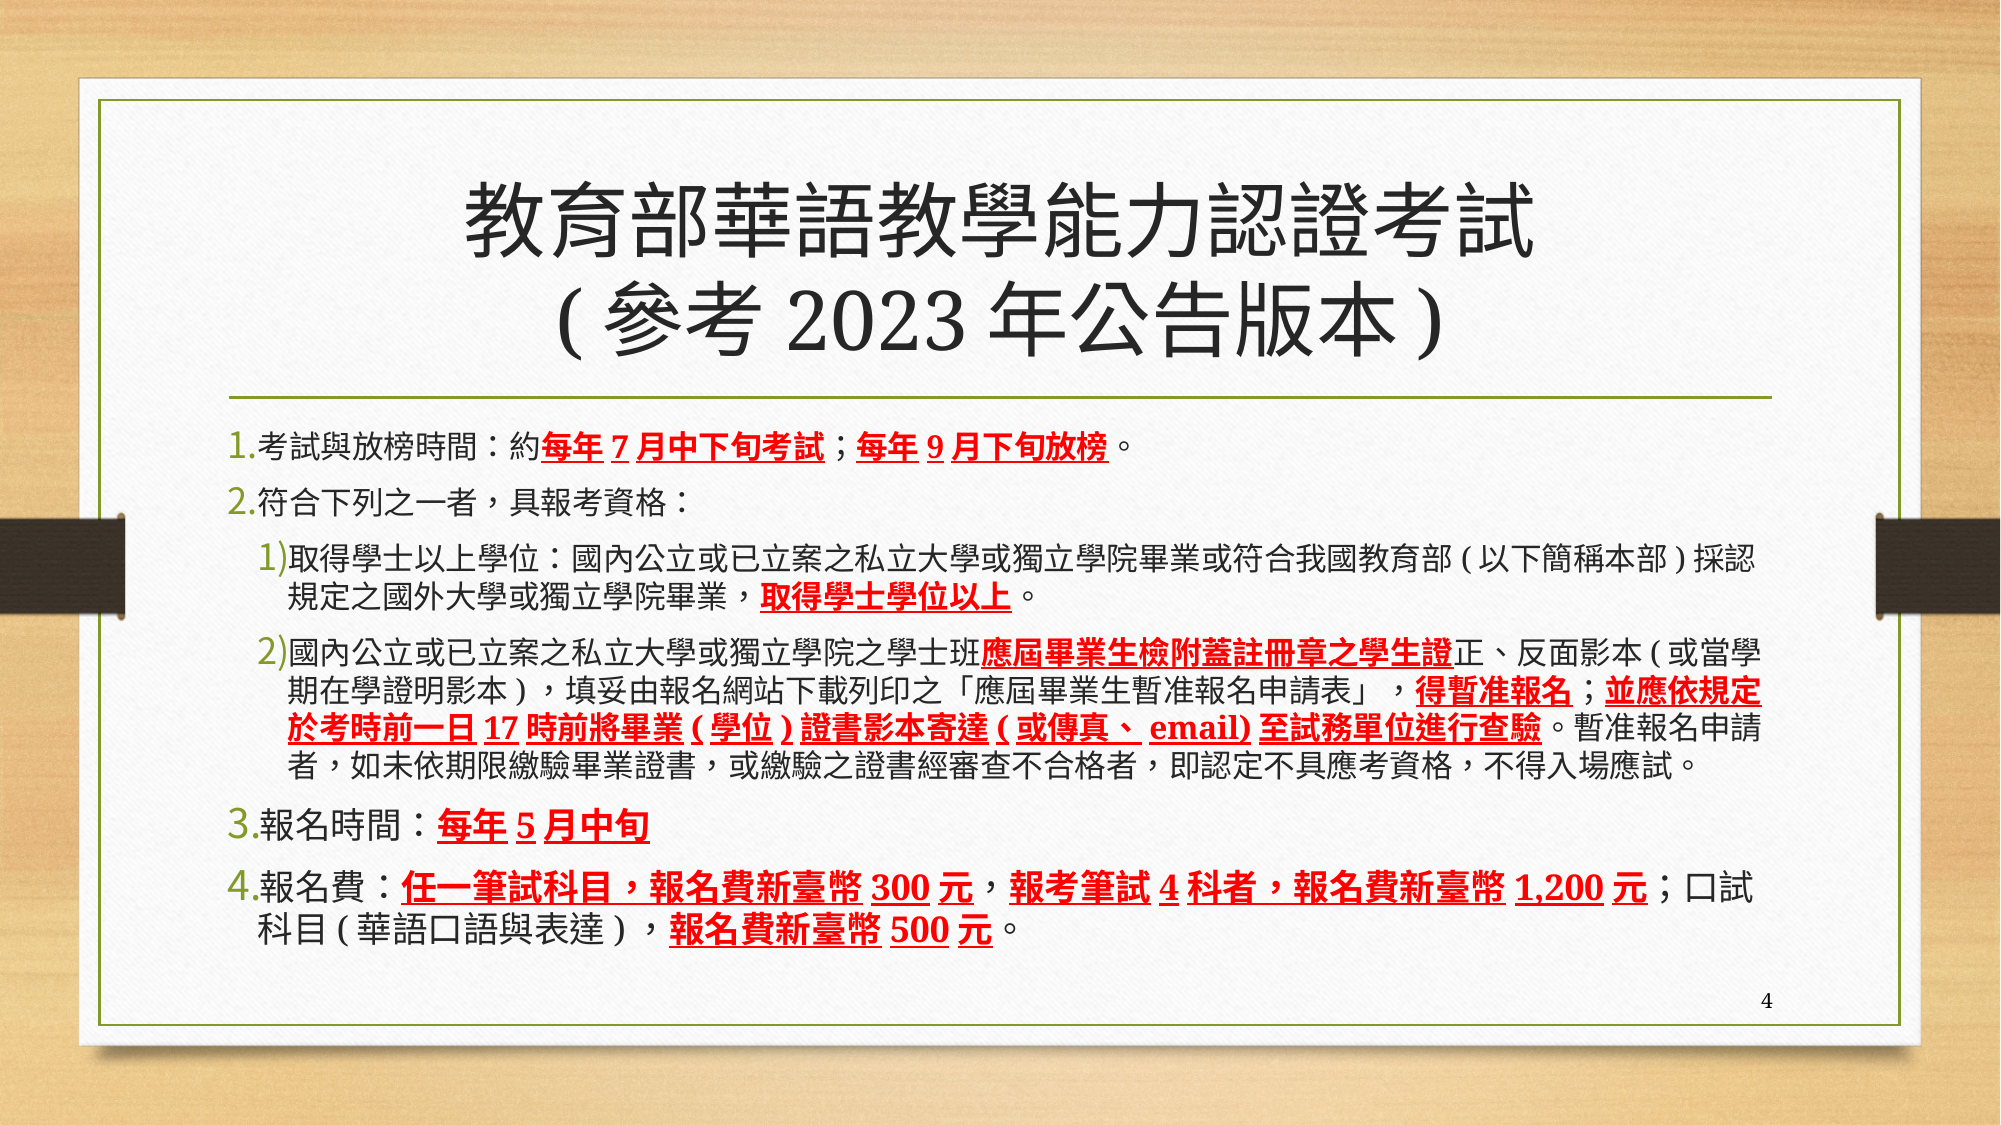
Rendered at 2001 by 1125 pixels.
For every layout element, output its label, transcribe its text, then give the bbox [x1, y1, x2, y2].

list 考試與放榜時間：約每年7月中下旬考試；每年9月下旬放榜。 符合下列之一者，具報考資格： 取得學士以上學位：國內公立或已立案之私立大學或獨立學院畢業或符合我國教育部(以下簡稱本部)採認規定之國外大學或獨立學院畢業，取得學士學位以上。 國內公立或已立案之私立大學或獨立學院之學士班應屆畢業生檢附蓋註冊章之學生證正、反面影本(或當學期在學證明影本)，填妥由報名網站下載列印之「應屆畢業生暫准報名申請表」，得暫准報名；並應依規定於考時前一日17時前將畢業(學位)證書影本寄達(或傳真、email)至試務單位進行查驗。暫准報名申請者，如未依期限繳驗畢業證書，或繳驗之證書經審查不合格者，即認定不具應考資格，不得入場應試。 報名時間：每年5月中旬 報名費：任一筆試科目，報名費新臺幣300元，報考筆試4科者，報名費新臺幣1,200元；口試科目(華語口語與表達)，報名費新臺幣500元。 [212, 419, 1788, 964]
title 教育部華語教學能力認證考試 (參考2023年公告版本) [212, 161, 1788, 375]
picture [0, 0, 2001, 1125]
slide_number 4 [1698, 979, 1788, 1025]
